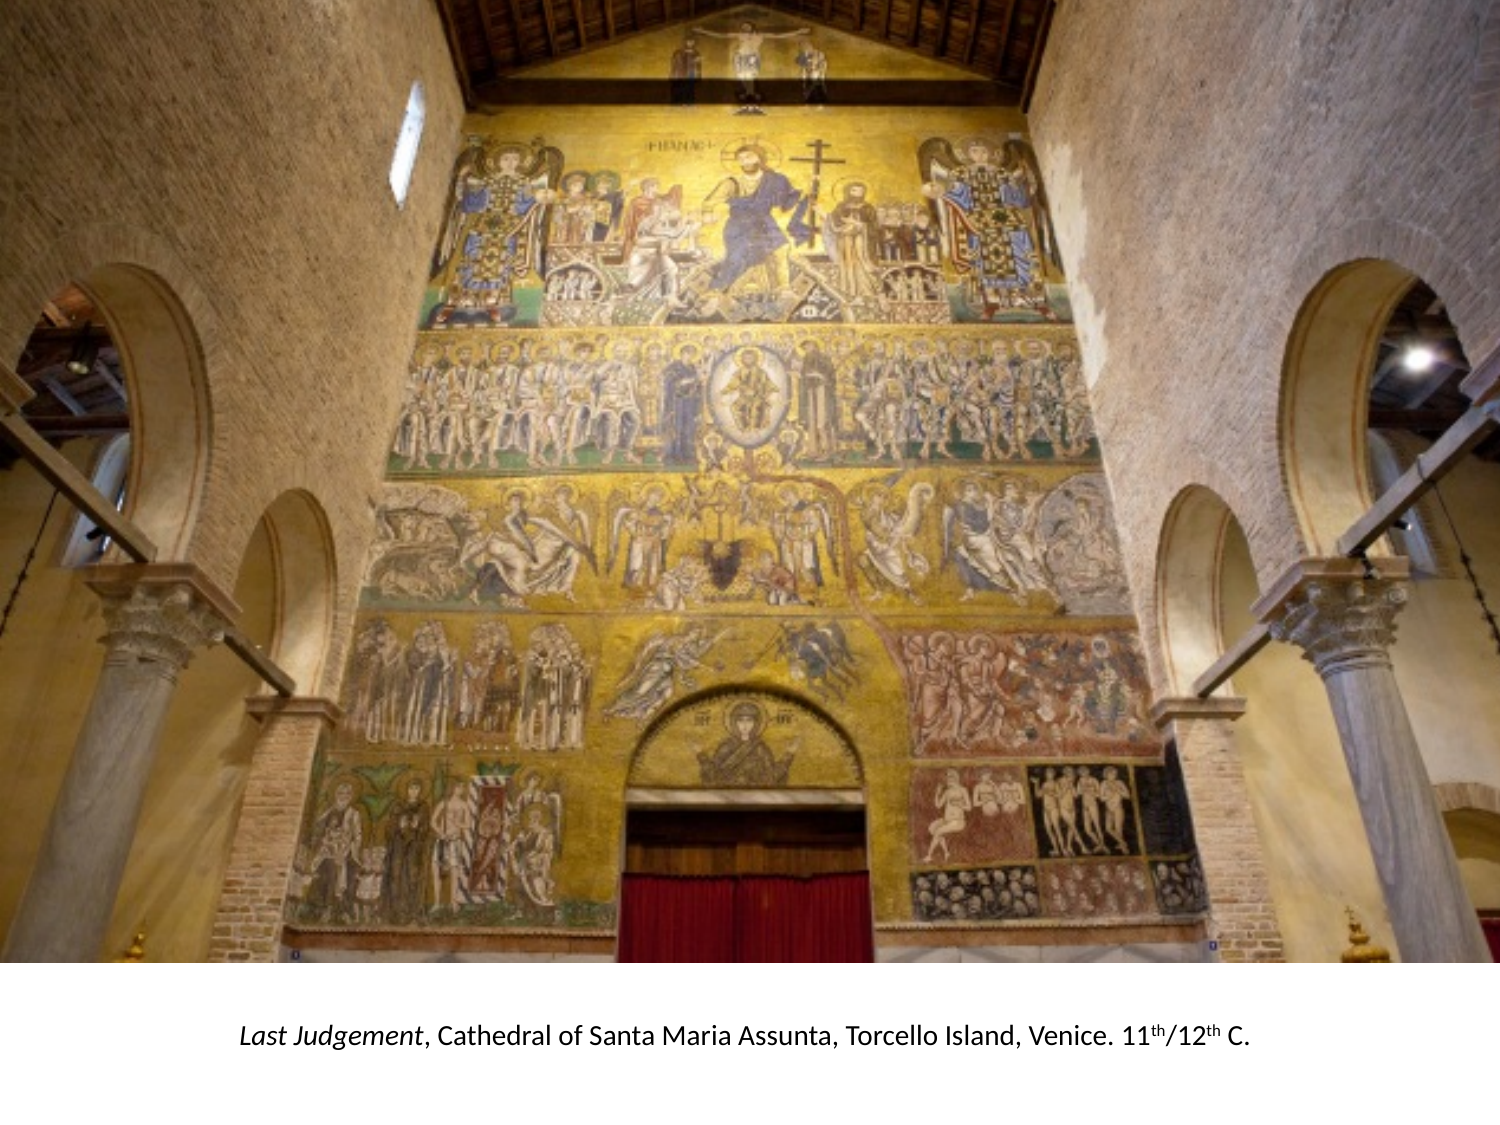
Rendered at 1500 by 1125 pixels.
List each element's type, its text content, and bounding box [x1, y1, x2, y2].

picture [0, 0, 1500, 963]
text_box Last Judgement, Cathedral of Santa Maria Assunta, Torcello Island, Venice. 11th/12th C. [224, 1009, 1288, 1059]
